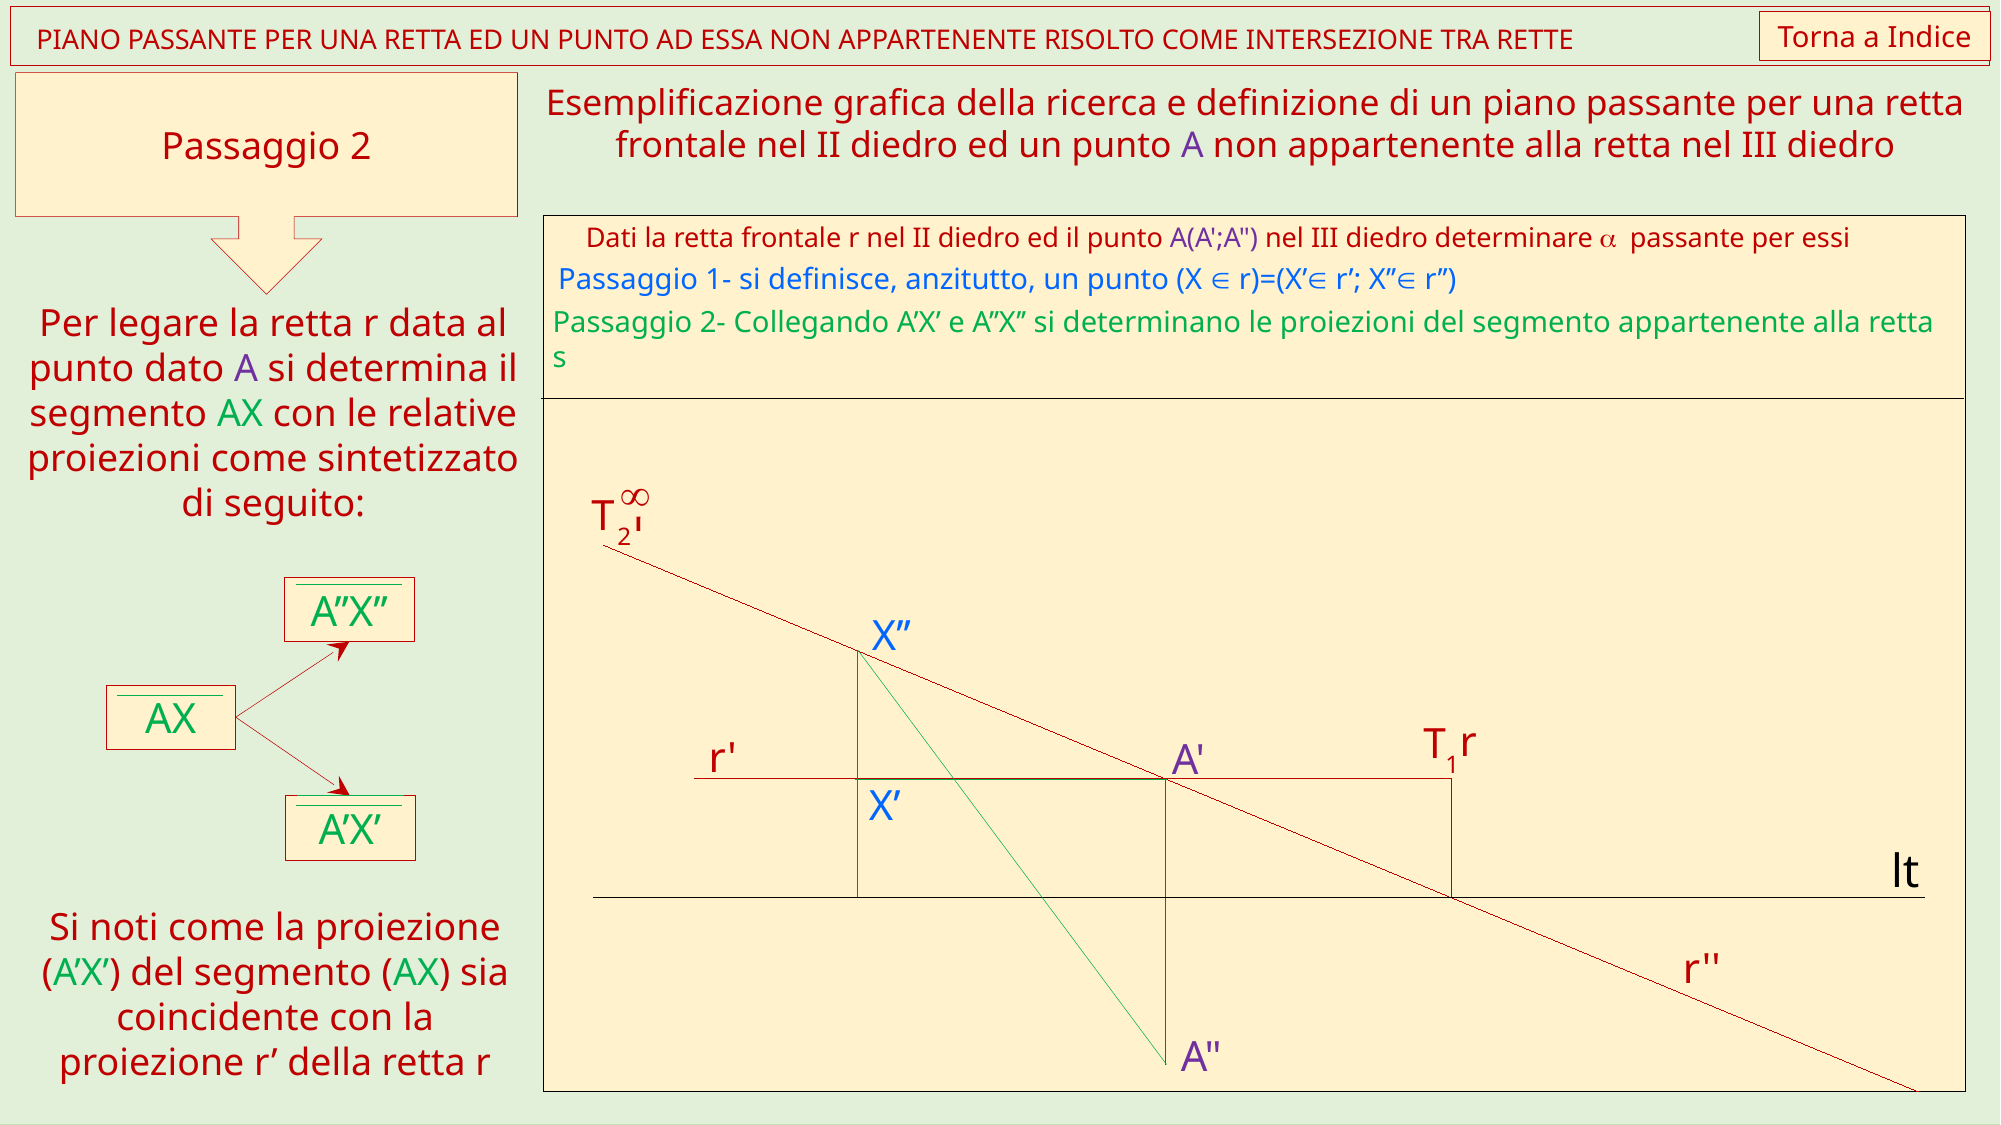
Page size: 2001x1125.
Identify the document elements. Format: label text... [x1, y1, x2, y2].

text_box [284, 794, 415, 861]
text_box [235, 641, 350, 716]
text_box Si noti come la proiezione (A’X’) del segmento (AX) sia coincidente con la proiezione r’ della retta r [15, 895, 536, 1091]
text_box Per legare la retta r data al punto dato A si determina il segmento AX con le relative proiezioni come sintetizzato di seguito: [10, 292, 537, 532]
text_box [235, 716, 350, 795]
text_box Torna a Indice [1759, 11, 1991, 61]
text_box PIANO PASSANTE PER UNA RETTA ED UN PUNTO AD ESSA NON APPARTENENTE RISOLTO COME INTERSEZIONE TRA RETTE [10, 6, 1990, 66]
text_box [284, 576, 415, 642]
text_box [541, 215, 1966, 1092]
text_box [105, 684, 236, 750]
text_box Passaggio 2 [14, 71, 519, 292]
text_box Esemplificazione grafica della ricerca e definizione di un piano passante per una retta frontale nel II diedro ed un punto A non appartenente alla retta nel III diedro [517, 72, 1994, 173]
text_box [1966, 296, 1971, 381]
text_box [858, 780, 1167, 1065]
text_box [858, 650, 1167, 778]
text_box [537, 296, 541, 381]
